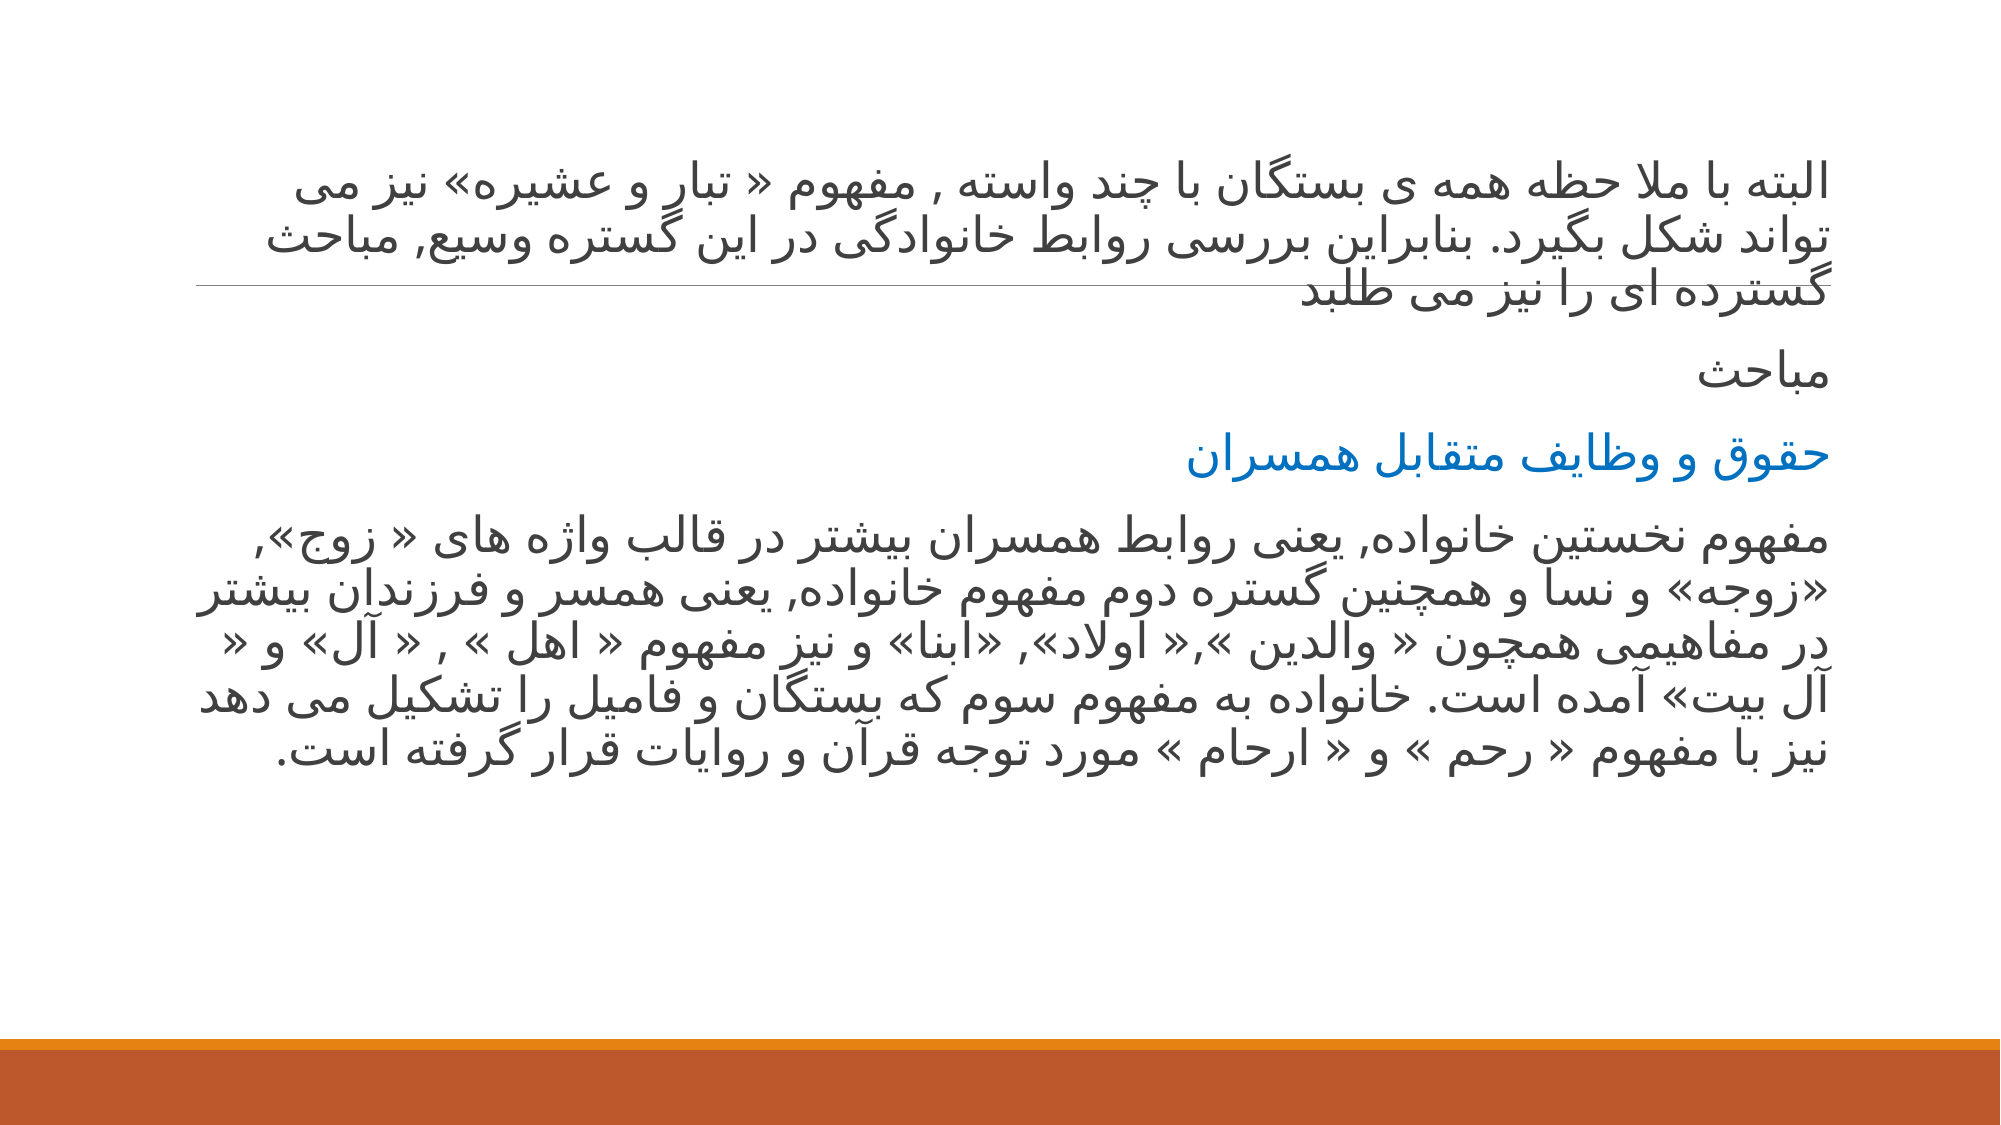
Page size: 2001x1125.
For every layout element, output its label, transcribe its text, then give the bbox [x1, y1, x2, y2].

list البته با ملا حظه همه ی بستگان با چند واسته , مفهوم « تبار و عشیره» نیز می تواند شکل بگیرد. بنابراین بررسی روابط خانوادگی در این گستره وسیع, مباحث گسترده ای را نیز می طلبد مباحث حقوق و وظایف متقابل همسران مفهوم نخستین خانواده, یعنی روابط همسران بیشتر در قالب واژه های « زوج», «زوجه» و نسا و همچنین گستره دوم مفهوم خانواده, یعنی همسر و فرزندان بیشتر در مفاهیمی همچون « والدین »,« اولاد», «ابنا» و نیز مفهوم « اهل » , « آل» و « آل بیت» آمده است. خانواده به مفهوم سوم که بستگان و فامیل را تشکیل می دهد نیز با مفهوم « رحم » و « ارحام » مورد توجه قرآن و روایات قرار گرفته است. [196, 148, 1847, 809]
